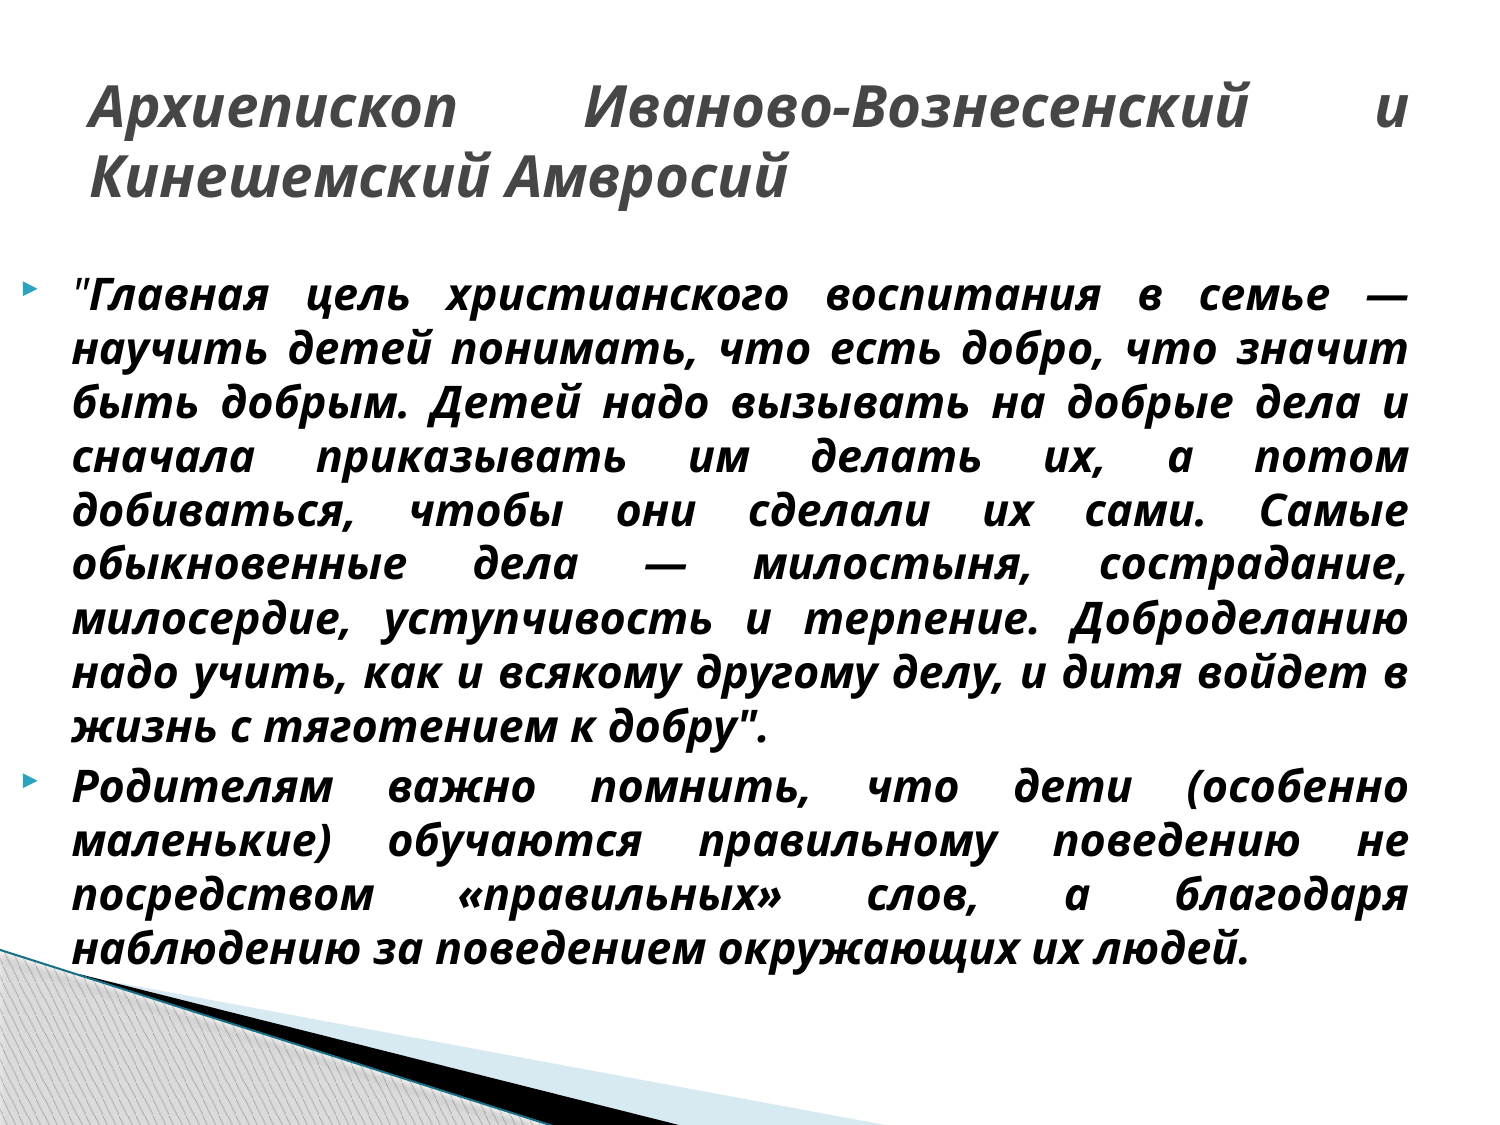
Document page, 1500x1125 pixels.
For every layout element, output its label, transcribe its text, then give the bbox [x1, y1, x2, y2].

list "Главная цель христианского воспитания в семье — научить детей понимать, что есть добро, что значит быть добрым. Детей надо вызывать на добрые дела и сначала приказывать им делать их, а потом добиваться, чтобы они сделали их сами. Самые обыкновенные дела — милостыня, сострадание, милосердие, уступчивость и терпение. Доброделанию надо учить, как и всякому другому делу, и дитя войдет в жизнь с тяготением к добру". Родителям важно помнить, что дети (особенно маленькие) обучаются правильному поведению не посредством «правильных» слов, а благодаря наблюдению за поведением окружающих их людей. [0, 257, 1425, 986]
title Архиепископ Иваново-Вознесенский и Кинешемский Амвросий [75, 45, 1425, 233]
